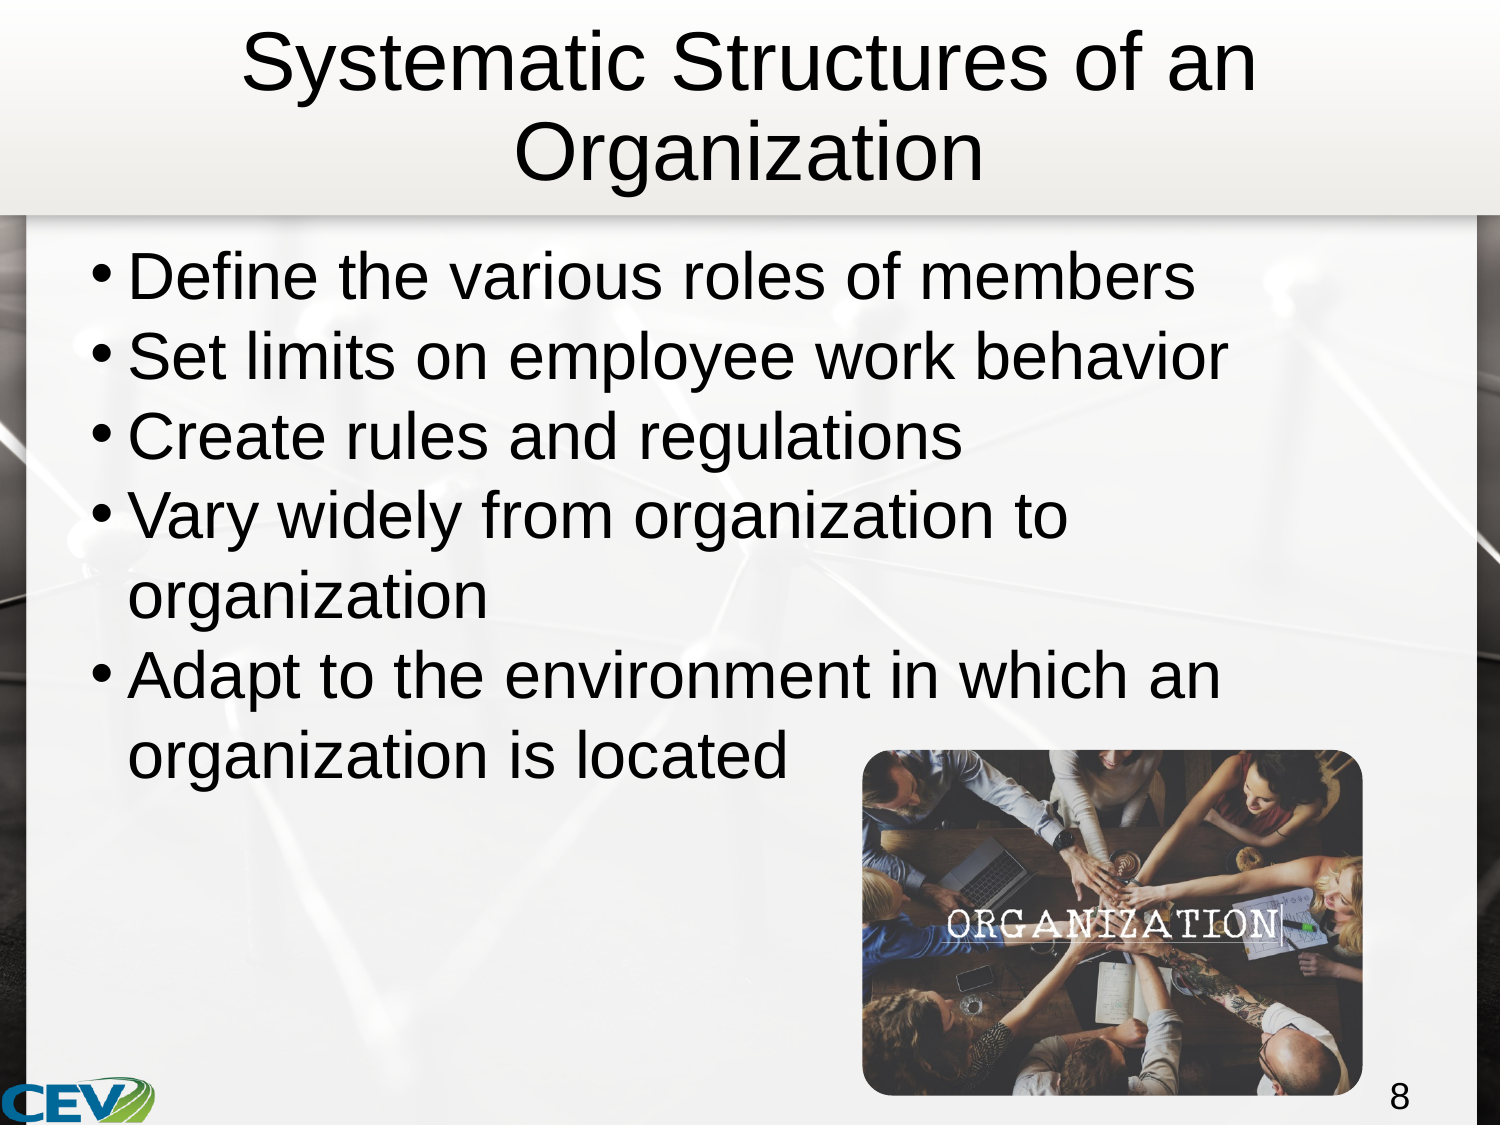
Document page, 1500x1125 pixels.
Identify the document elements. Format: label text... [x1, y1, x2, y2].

title Systematic Structures of an Organization [75, 0, 1425, 218]
list Define the various roles of members Set limits on employee work behavior Create rules and regulations Vary widely from organization to organization Adapt to the environment in which an organization is located [75, 224, 1425, 1063]
picture [0, 0, 1500, 1125]
